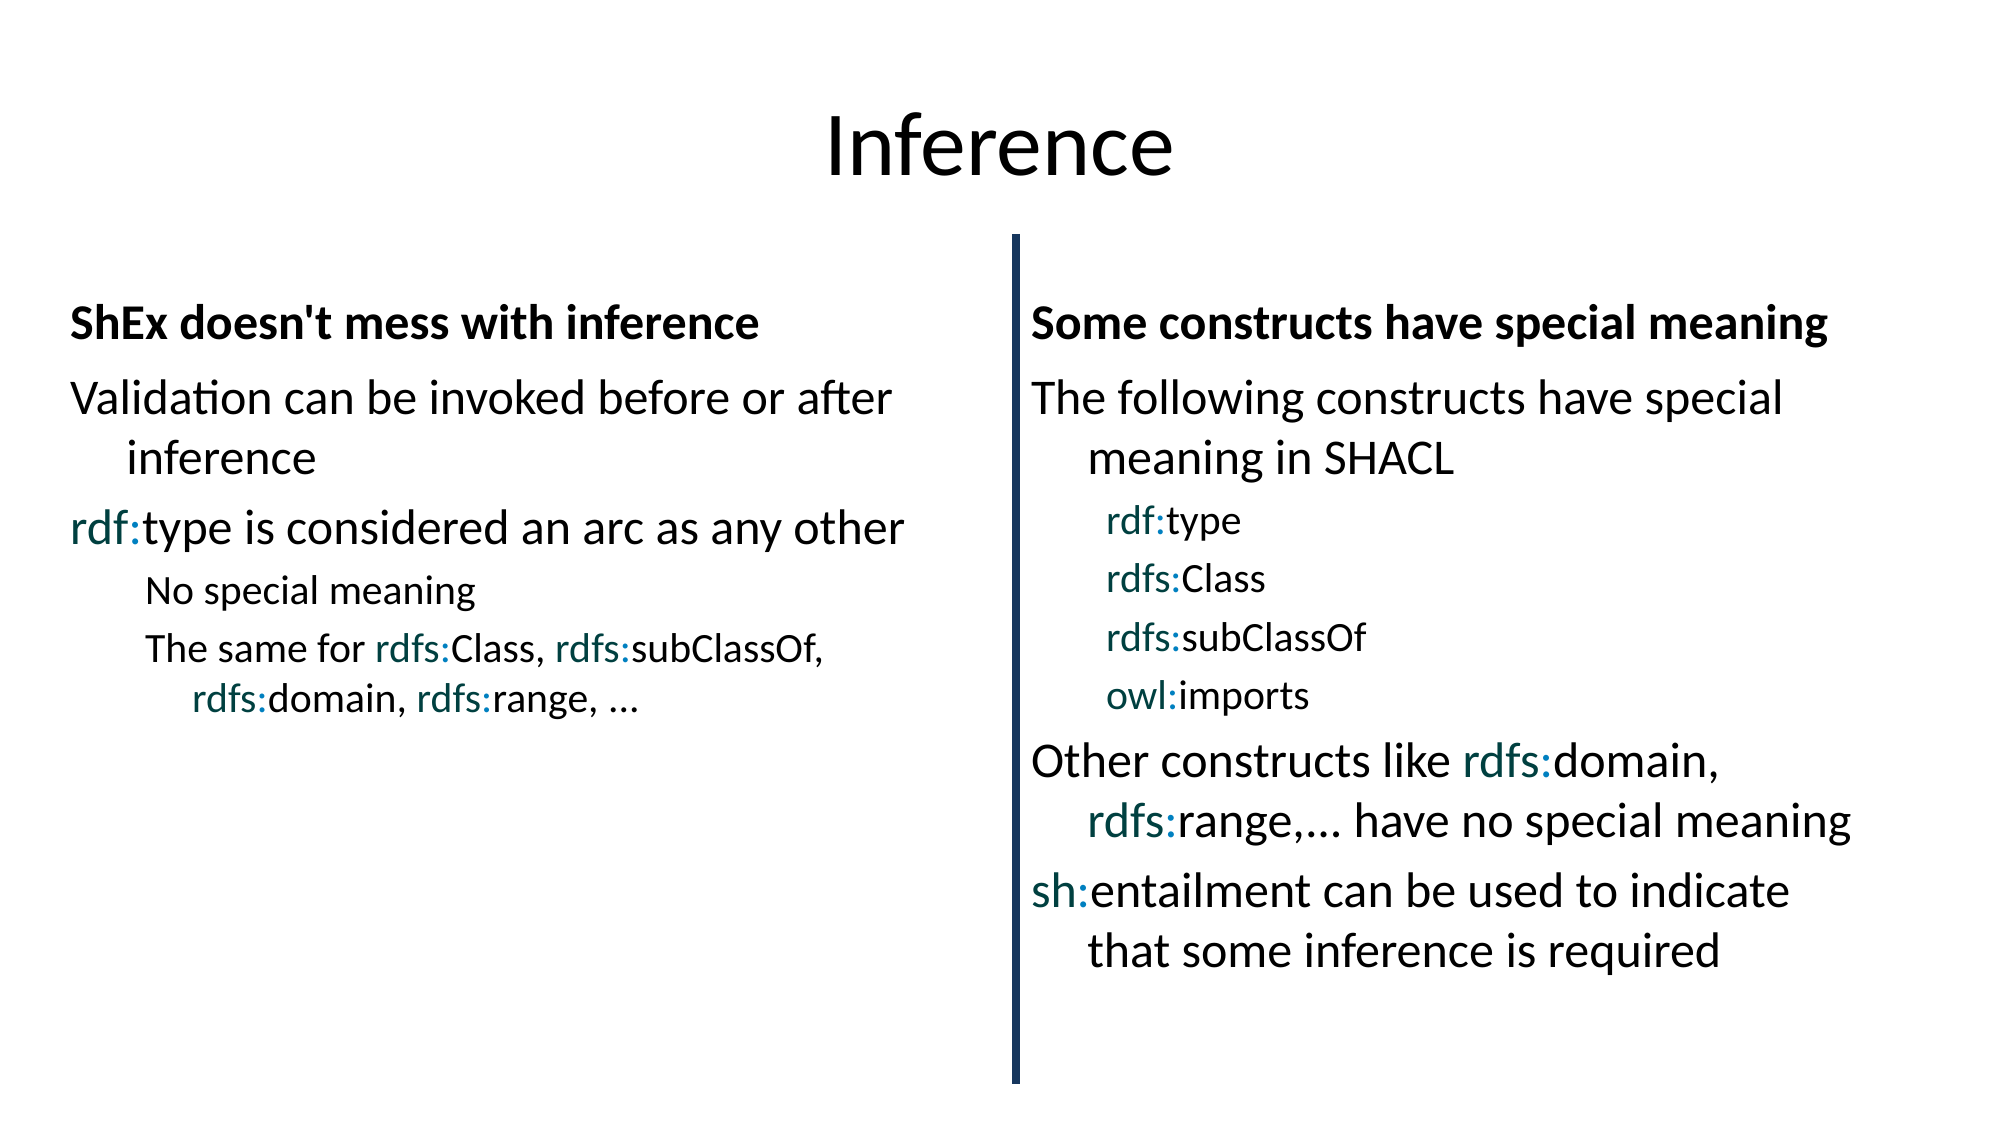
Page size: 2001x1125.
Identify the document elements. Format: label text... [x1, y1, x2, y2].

list ShEx doesn't mess with inference [55, 251, 984, 356]
list The following constructs have special meaning in SHACL rdf:type rdfs:Class rdfs:subClassOf owl:imports Other constructs like rdfs:domain, rdfs:range,... have no special meaning sh:entailment can be used to indicate that some inference is required [1021, 356, 1900, 1005]
title Inference [99, 45, 1900, 233]
list Validation can be invoked before or after inference rdf:type is considered an arc as any other No special meaning The same for rdfs:Class, rdfs:subClassOf, rdfs:domain, rdfs:range, ... [55, 356, 984, 1005]
list Some constructs have special meaning [1021, 251, 1900, 356]
